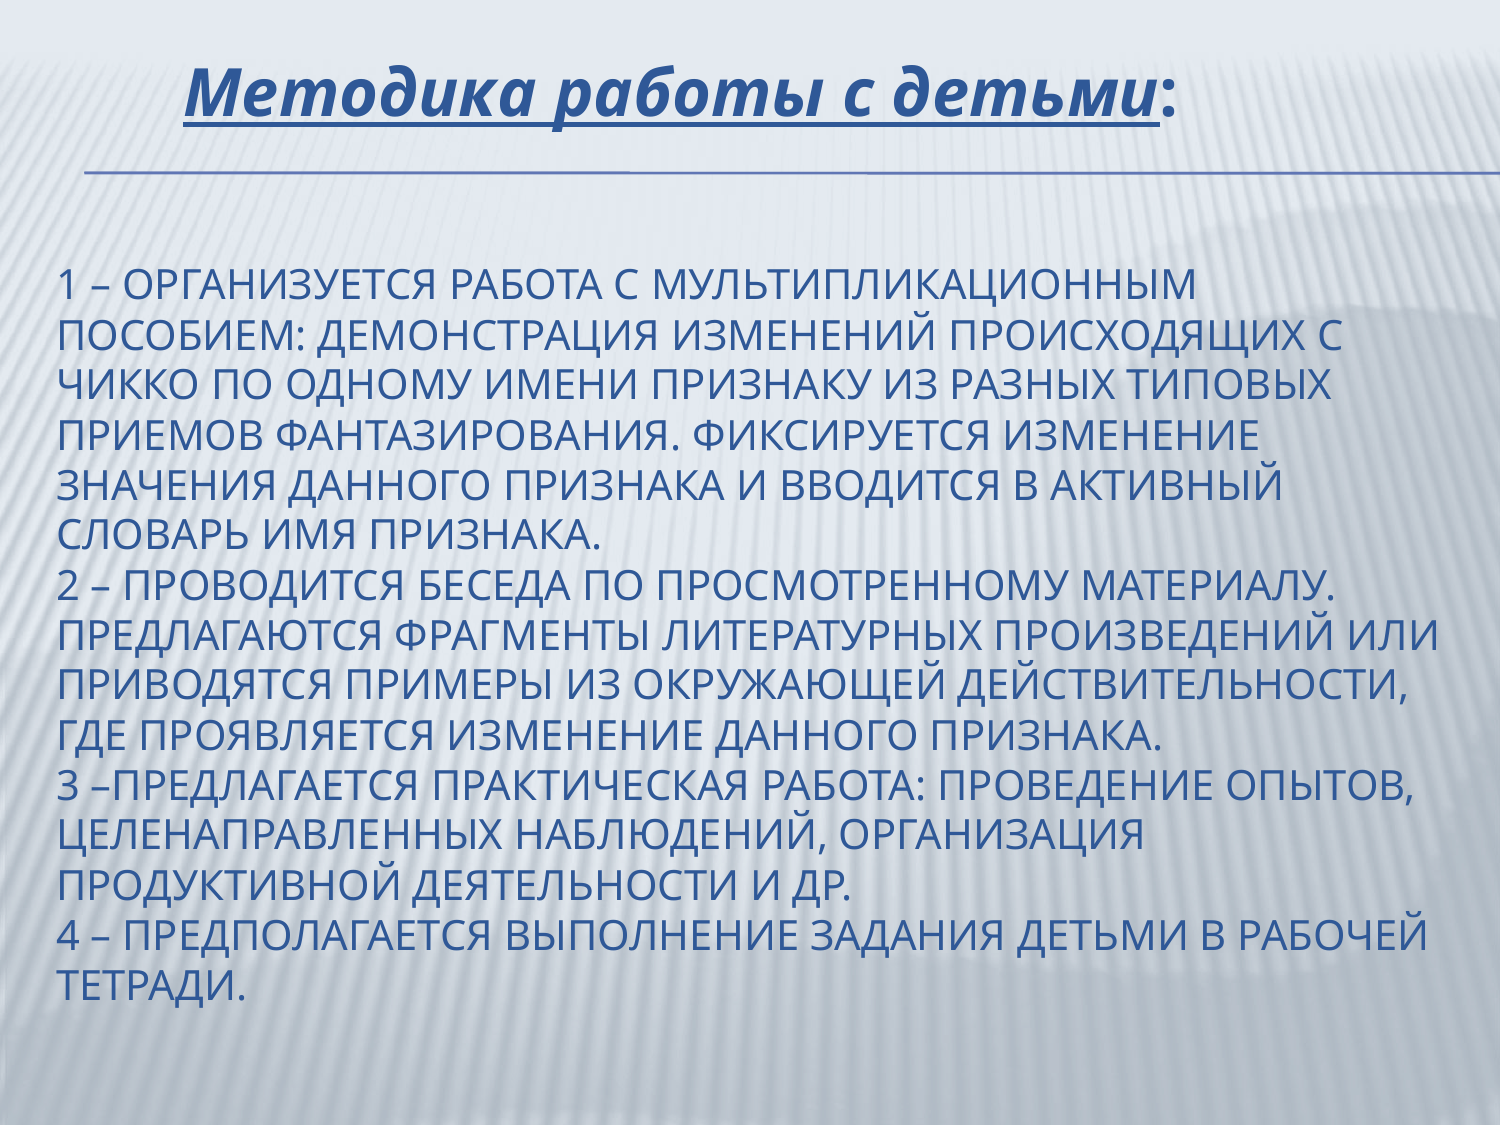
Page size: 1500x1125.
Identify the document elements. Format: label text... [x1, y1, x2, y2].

title 1 – организуется работа с мультипликационным пособием: демонстрация изменений происходящих с Чикко по одному имени признаку из разных типовых приемов фантазирования. Фиксируется изменение значения данного признака и вводится в активный словарь имя признака. 2 – проводится беседа по просмотренному материалу. Предлагаются фрагменты литературных произведений или приводятся примеры из окружающей действительности, где проявляется изменение данного признака. 3 –предлагается практическая работа: проведение опытов, целенаправленных наблюдений, организация продуктивной деятельности и др. 4 – предполагается выполнение задания детьми в рабочей тетради. [41, 255, 1471, 1012]
list Методика работы с детьми: [29, 42, 1350, 339]
